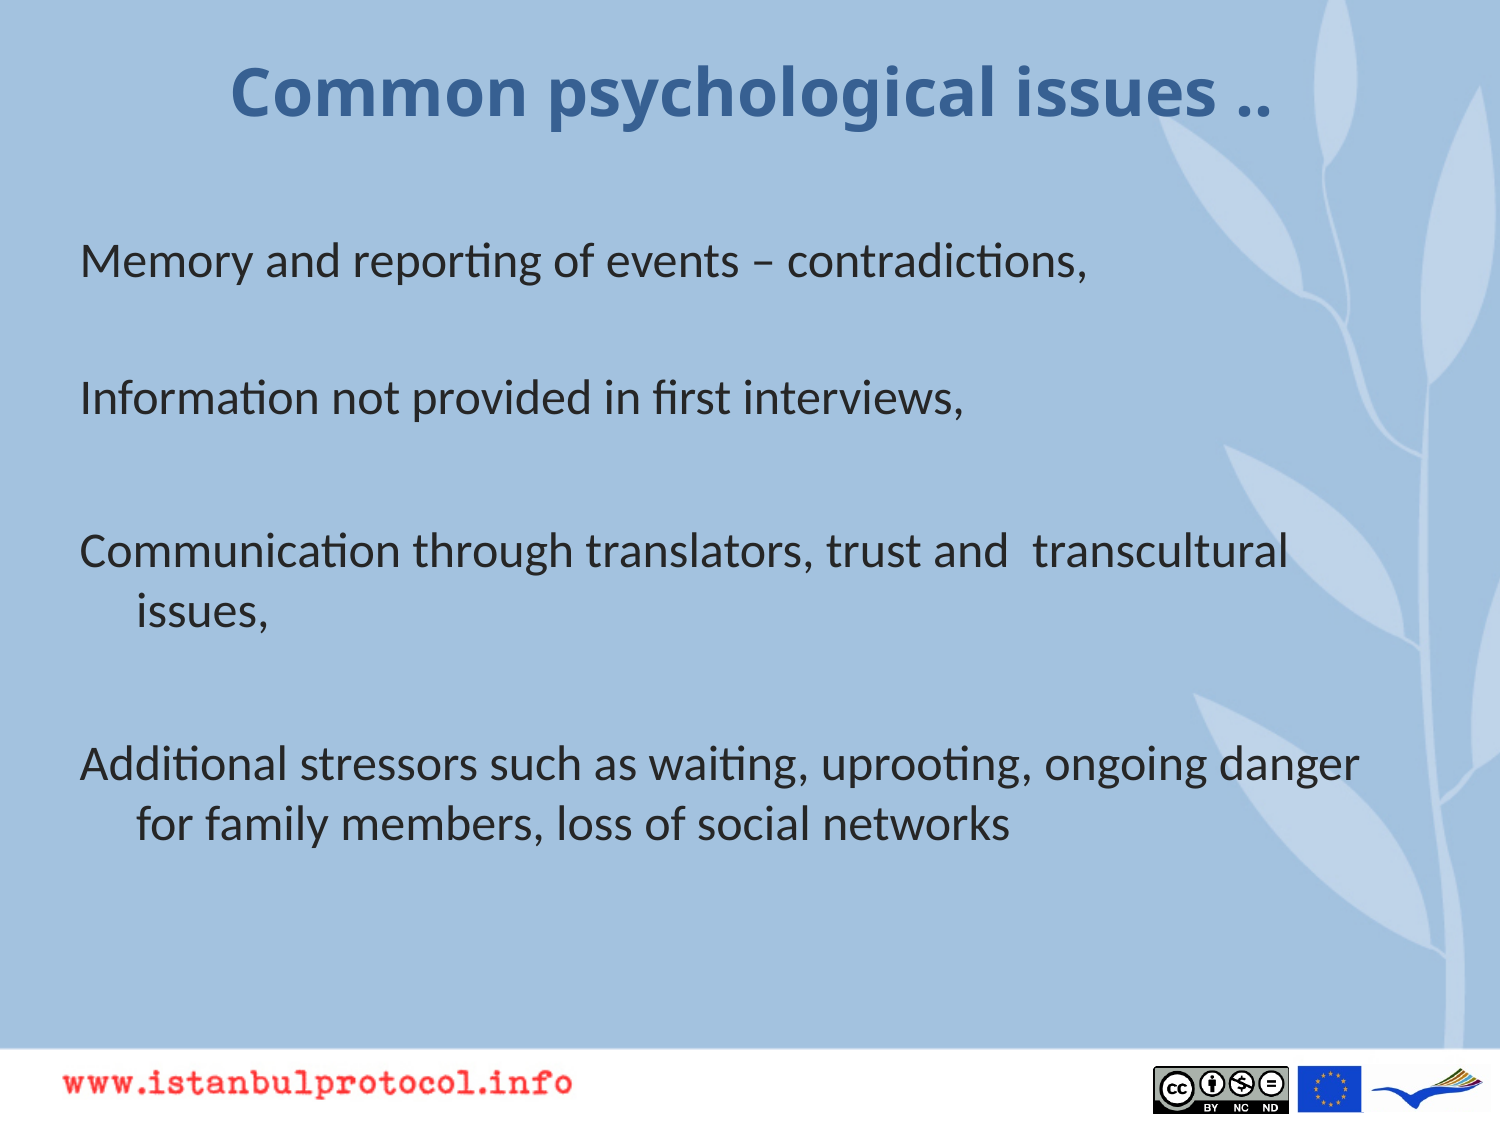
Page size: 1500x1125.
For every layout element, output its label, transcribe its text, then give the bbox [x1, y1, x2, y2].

list Memory and reporting of events – contradictions, Information not provided in first interviews, Communication through translators, trust and transcultural issues, Additional stressors such as waiting, uprooting, ongoing danger for family members, loss of social networks [64, 219, 1416, 963]
picture [0, 0, 1500, 1125]
title Common psychological issues .. [76, 0, 1427, 198]
